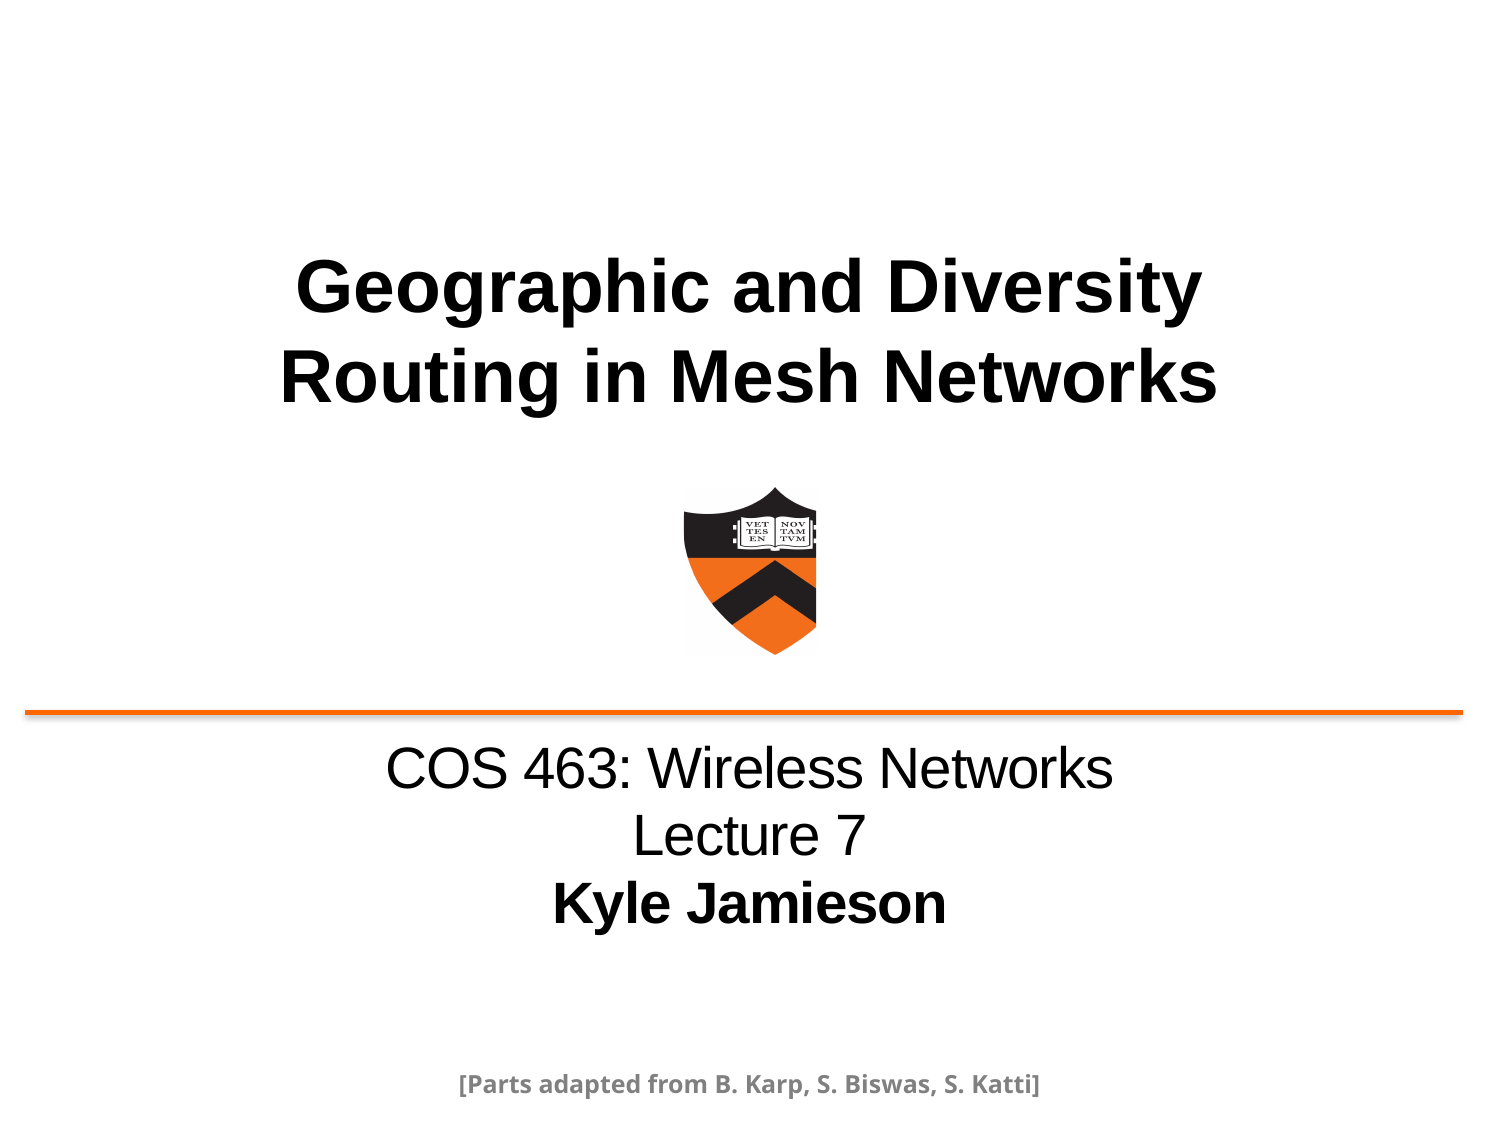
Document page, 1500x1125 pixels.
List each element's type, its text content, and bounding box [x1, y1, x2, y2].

text_box [Parts adapted from B. Karp, S. Biswas, S. Katti] [443, 1061, 1056, 1106]
subtitle COS 463: Wireless Networks Lecture 7 Kyle Jamieson [224, 737, 1276, 1026]
picture [683, 487, 817, 655]
title Geographic and Diversity Routing in Mesh Networks [62, 112, 1438, 425]
